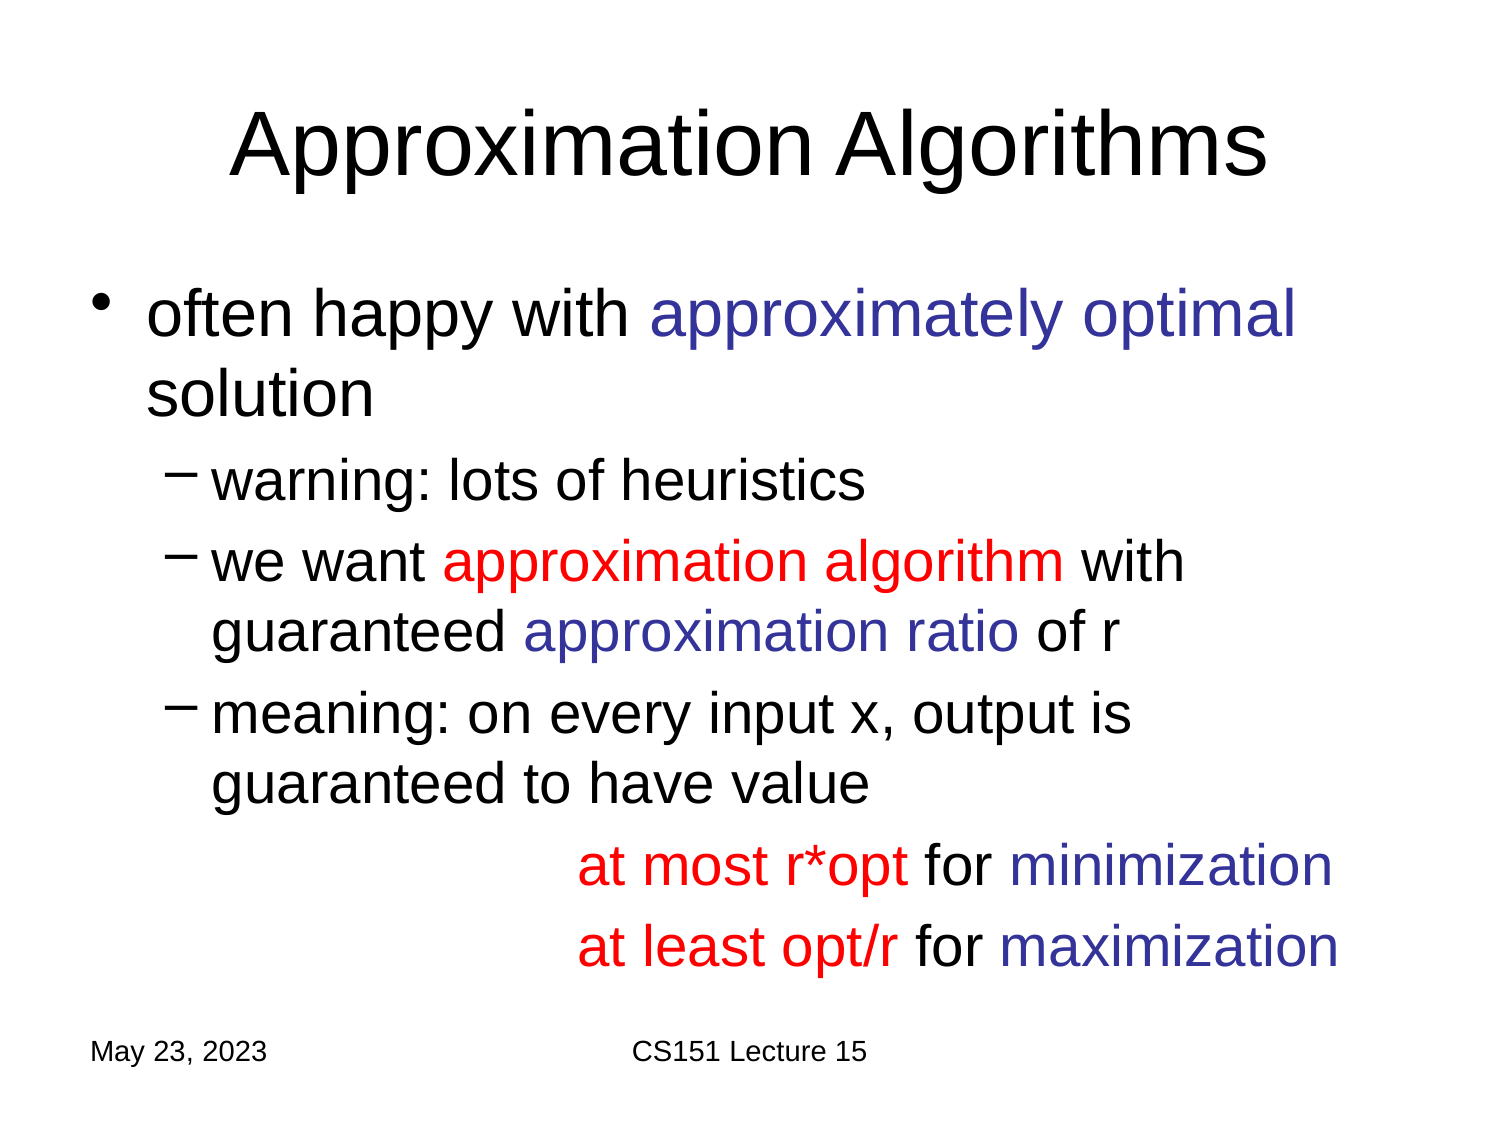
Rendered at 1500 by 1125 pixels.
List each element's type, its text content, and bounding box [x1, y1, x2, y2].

footer CS151 Lecture 15 [512, 1024, 988, 1103]
list often happy with approximately optimal solution warning: lots of heuristics we want approximation algorithm with guaranteed approximation ratio of r meaning: on every input x, output is guaranteed to have value at most r*opt for minimization at least opt/r for maximization [75, 262, 1425, 1005]
title Approximation Algorithms [75, 45, 1425, 233]
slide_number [74, 1024, 426, 1103]
